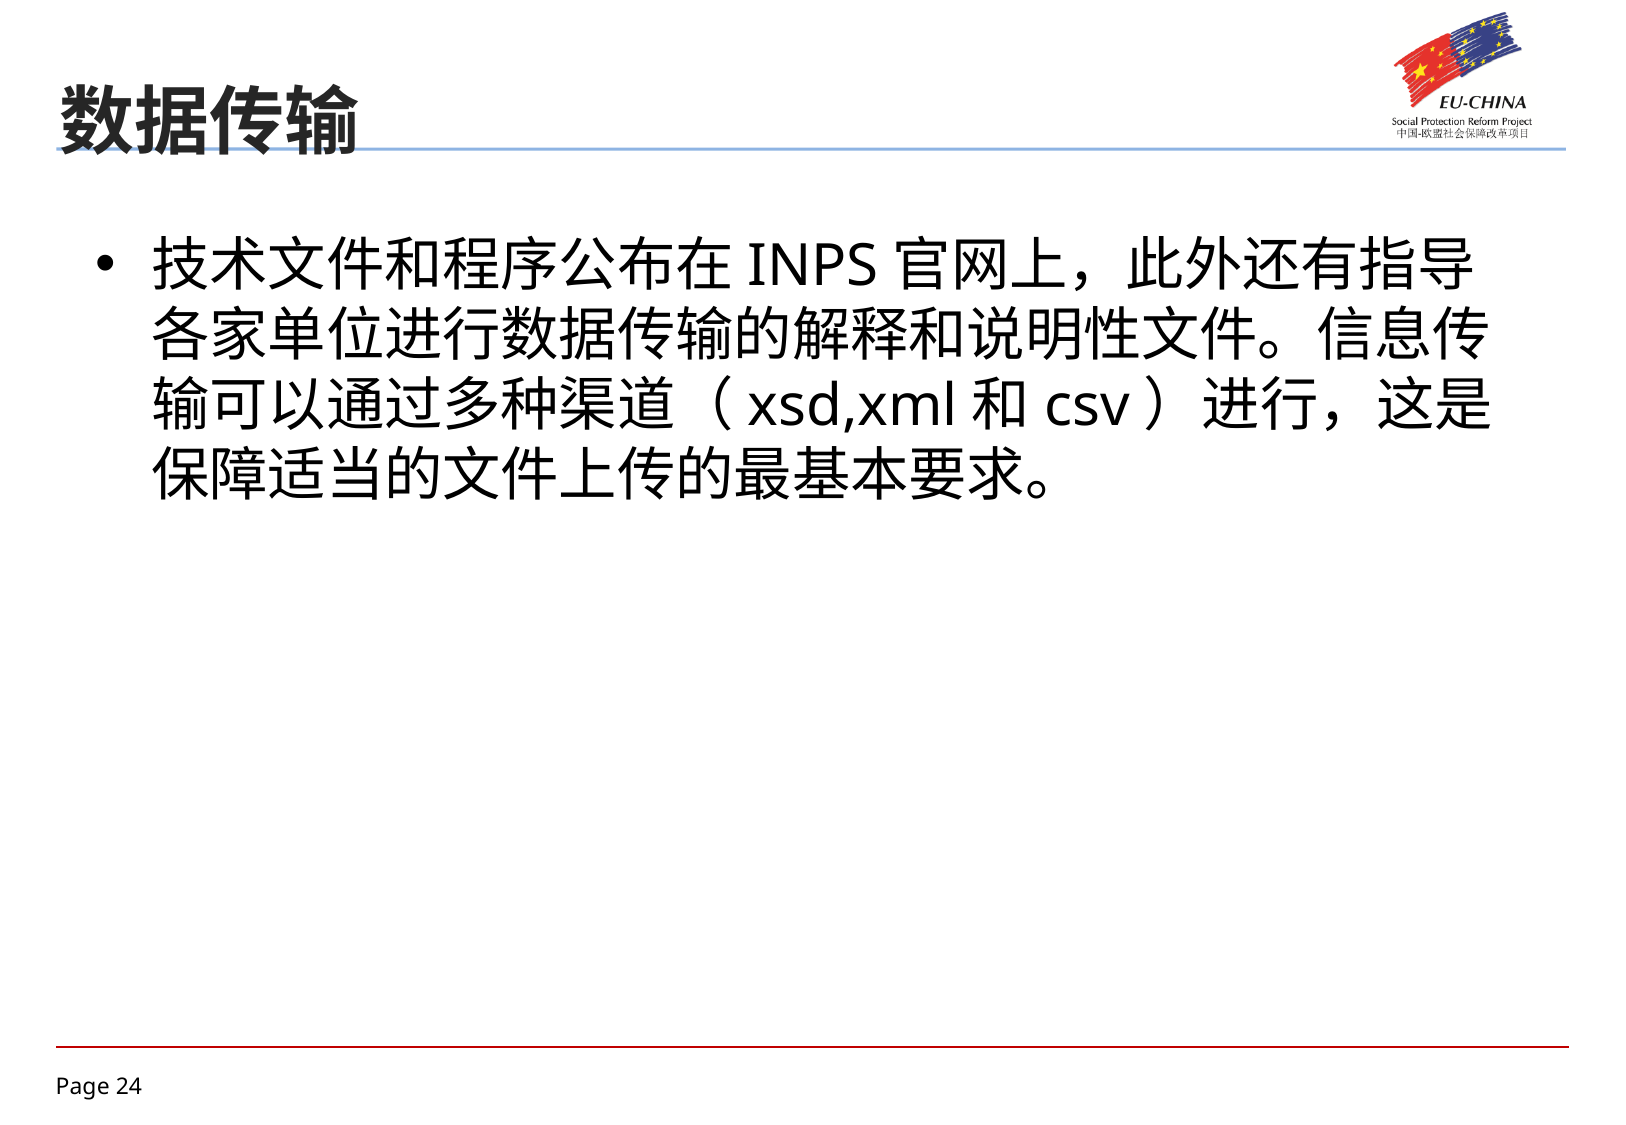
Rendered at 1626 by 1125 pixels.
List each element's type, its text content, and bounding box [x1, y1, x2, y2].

picture [1387, 0, 1537, 147]
text_box 数据传输 [44, 66, 1179, 173]
text_box 技术文件和程序公布在INPS官网上，此外还有指导各家单位进行数据传输的解释和说明性文件。信息传输可以通过多种渠道（xsd,xml和csv）进行，这是保障适当的文件上传的最基本要求。 [80, 219, 1510, 515]
